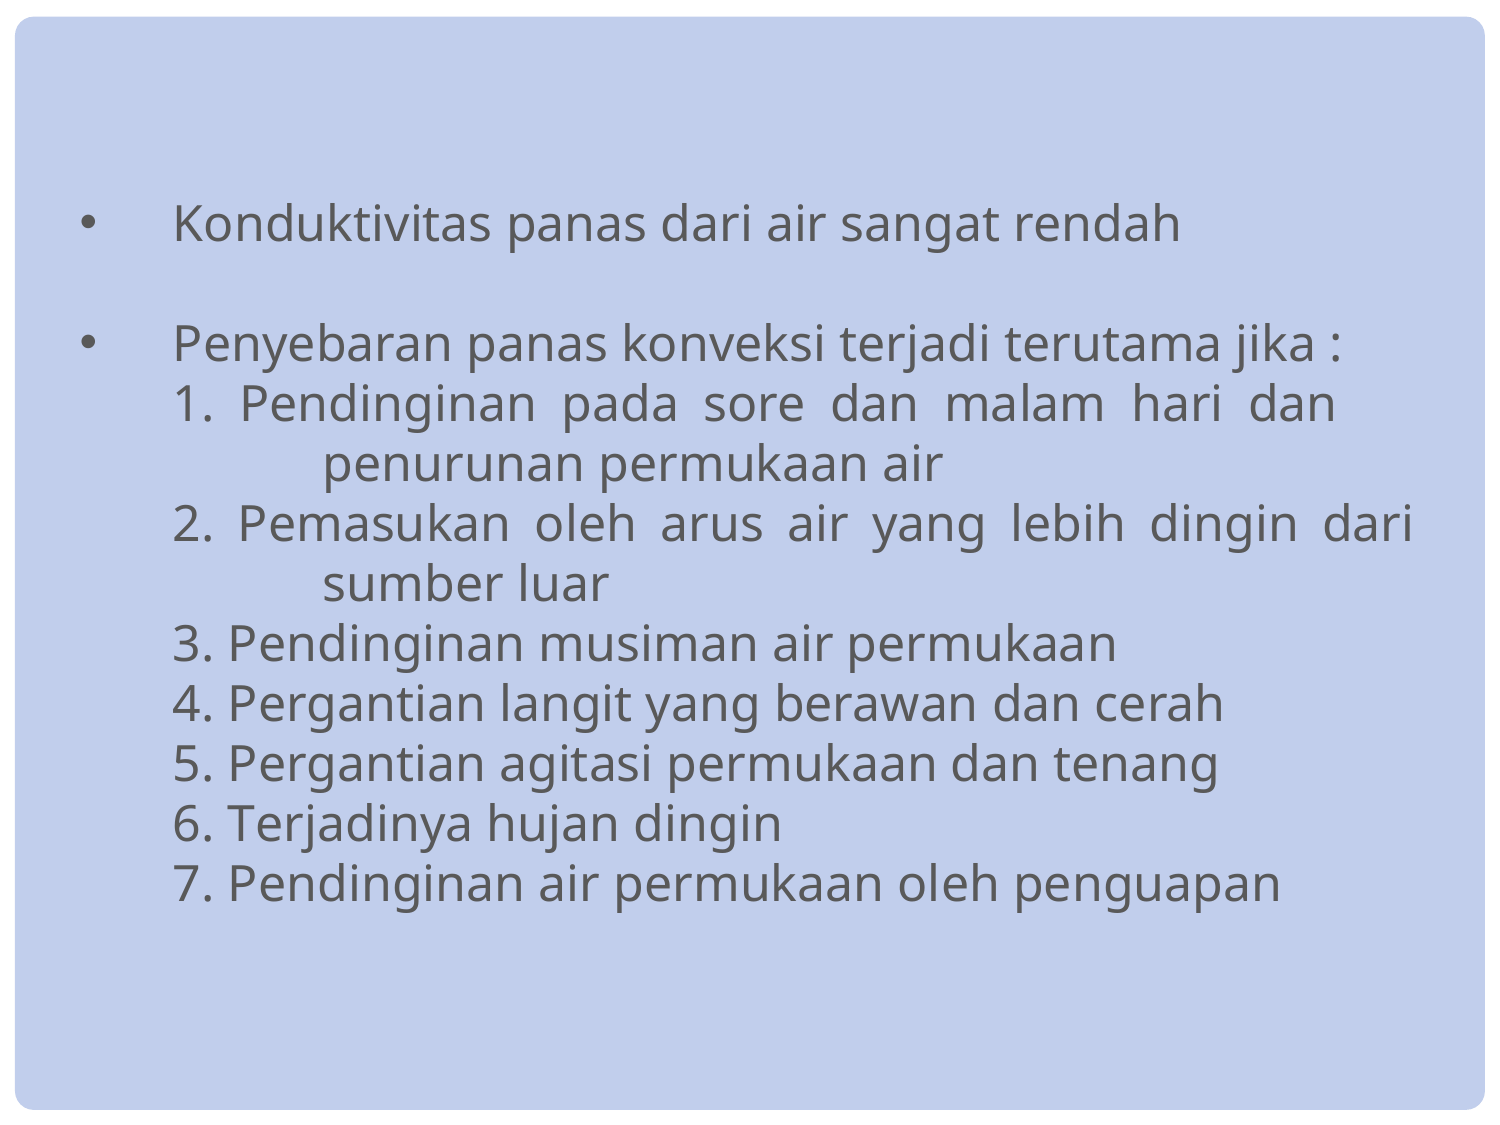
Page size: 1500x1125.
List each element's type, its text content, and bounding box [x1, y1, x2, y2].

text_box Konduktivitas panas dari air sangat rendah Penyebaran panas konveksi terjadi terutama jika : 1. Pendinginan pada sore dan malam hari dan penurunan permukaan air 2. Pemasukan oleh arus air yang lebih dingin dari sumber luar 3. Pendinginan musiman air permukaan 4. Pergantian langit yang berawan dan cerah 5. Pergantian agitasi permukaan dan tenang 6. Terjadinya hujan dingin 7. Pendinginan air permukaan oleh penguapan [64, 184, 1479, 920]
